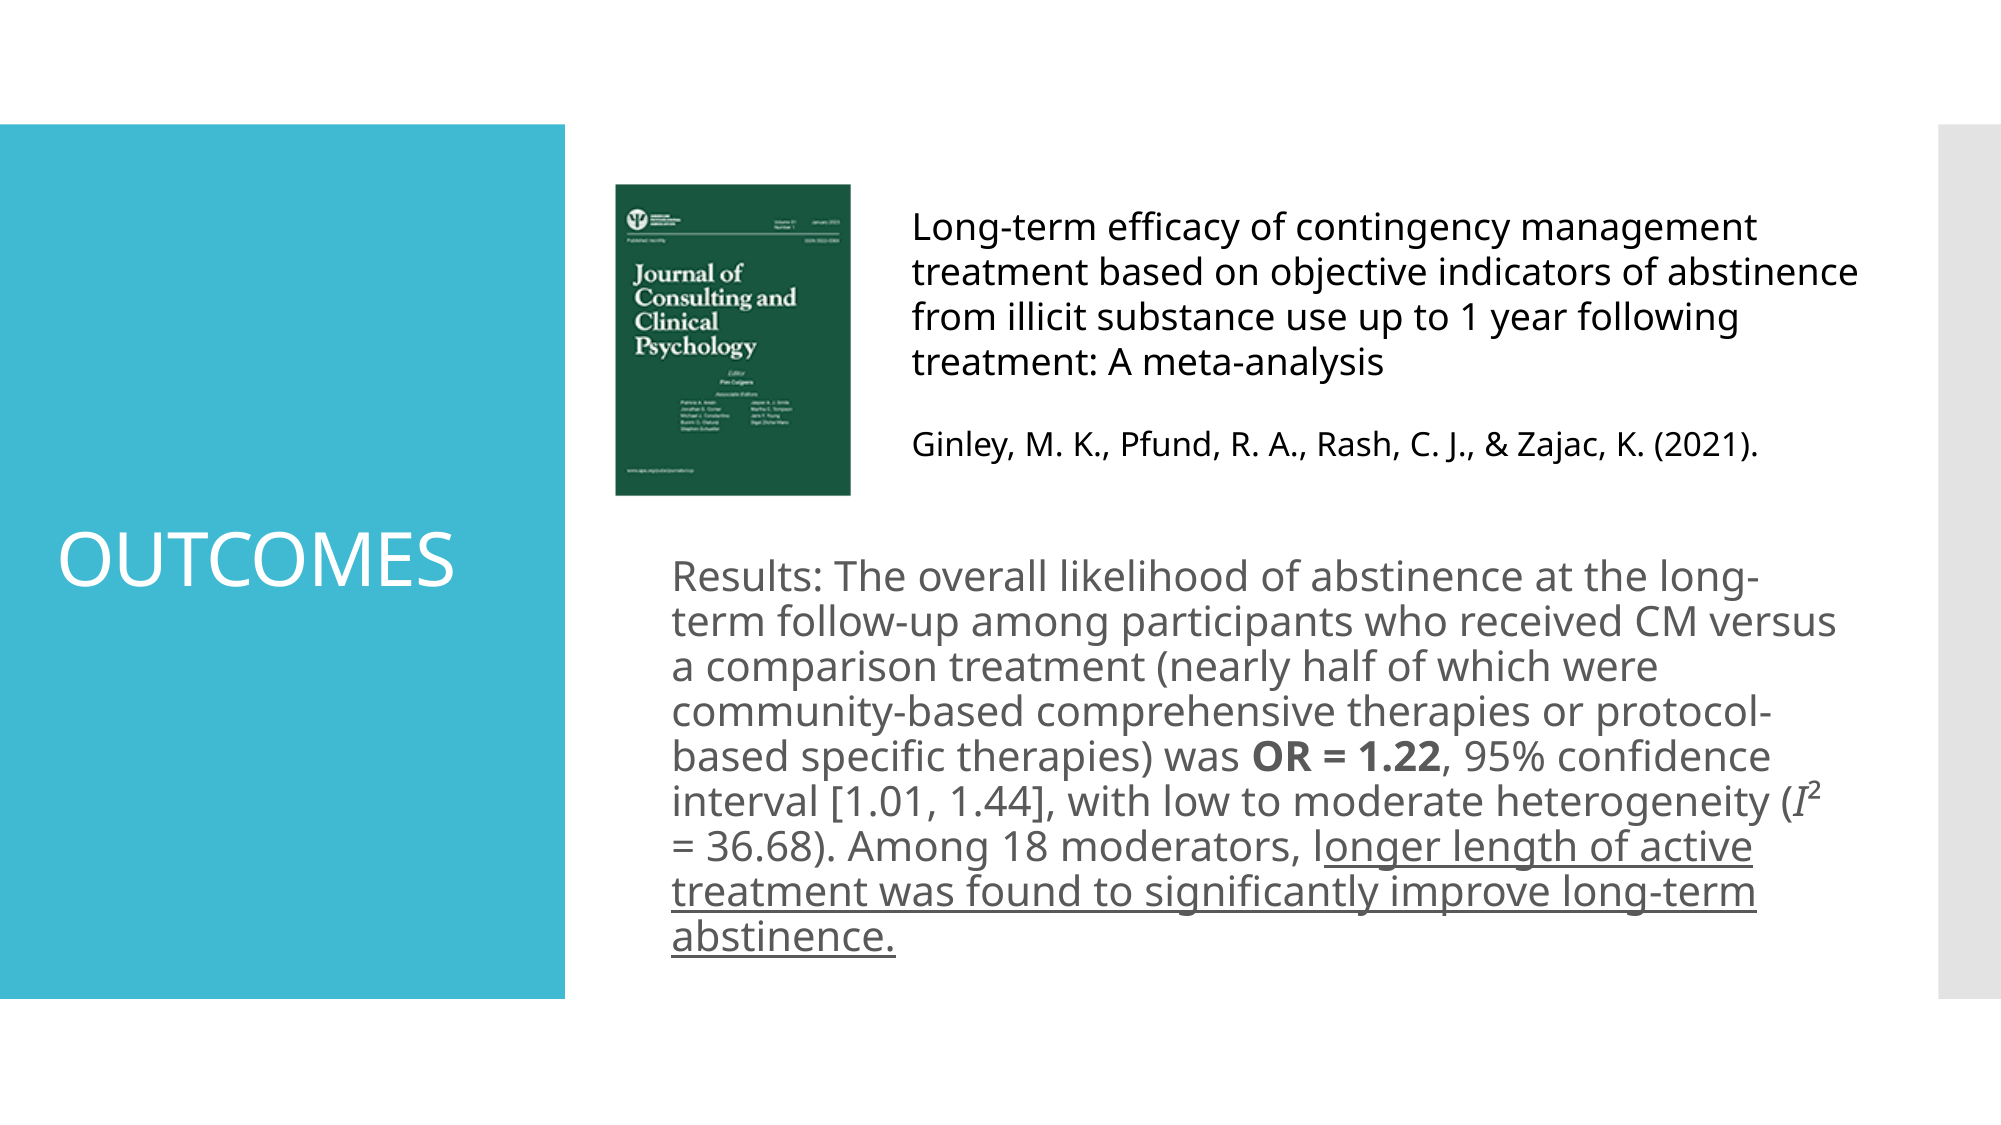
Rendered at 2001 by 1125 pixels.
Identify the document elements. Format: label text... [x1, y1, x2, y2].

picture [608, 168, 863, 507]
text_box Long-term efficacy of contingency management treatment based on objective indicators of abstinence from illicit substance use up to 1 year following treatment: A meta-analysis Ginley, M. K., Pfund, R. A., Rash, C. J., & Zajac, K. (2021). [896, 195, 1886, 511]
title OUTCOMES [41, 184, 525, 940]
list Results: The overall likelihood of abstinence at the long-term follow-up among participants who received CM versus a comparison treatment (nearly half of which were community-based comprehensive therapies or protocol-based specific therapies) was OR = 1.22, 95% confidence interval [1.01, 1.44], with low to moderate heterogeneity (I² = 36.68). Among 18 moderators, longer length of active treatment was found to significantly improve long-term abstinence. [656, 562, 1857, 955]
